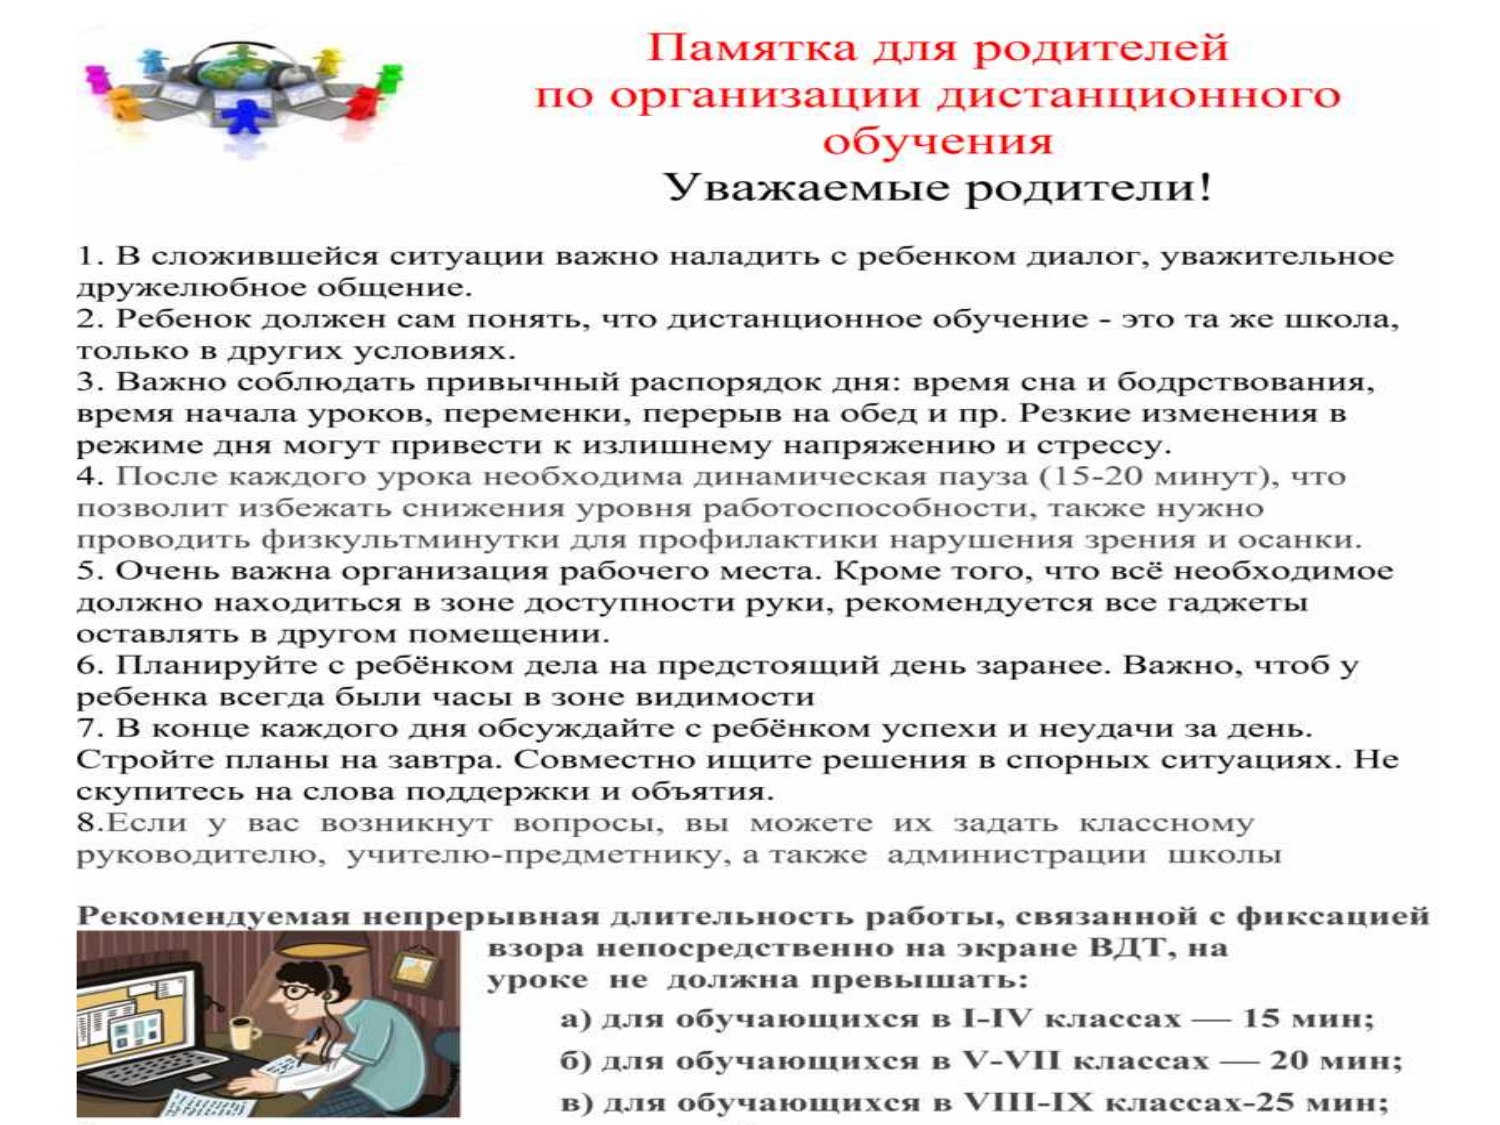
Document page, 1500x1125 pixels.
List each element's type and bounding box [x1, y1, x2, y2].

picture [76, 22, 1439, 1125]
